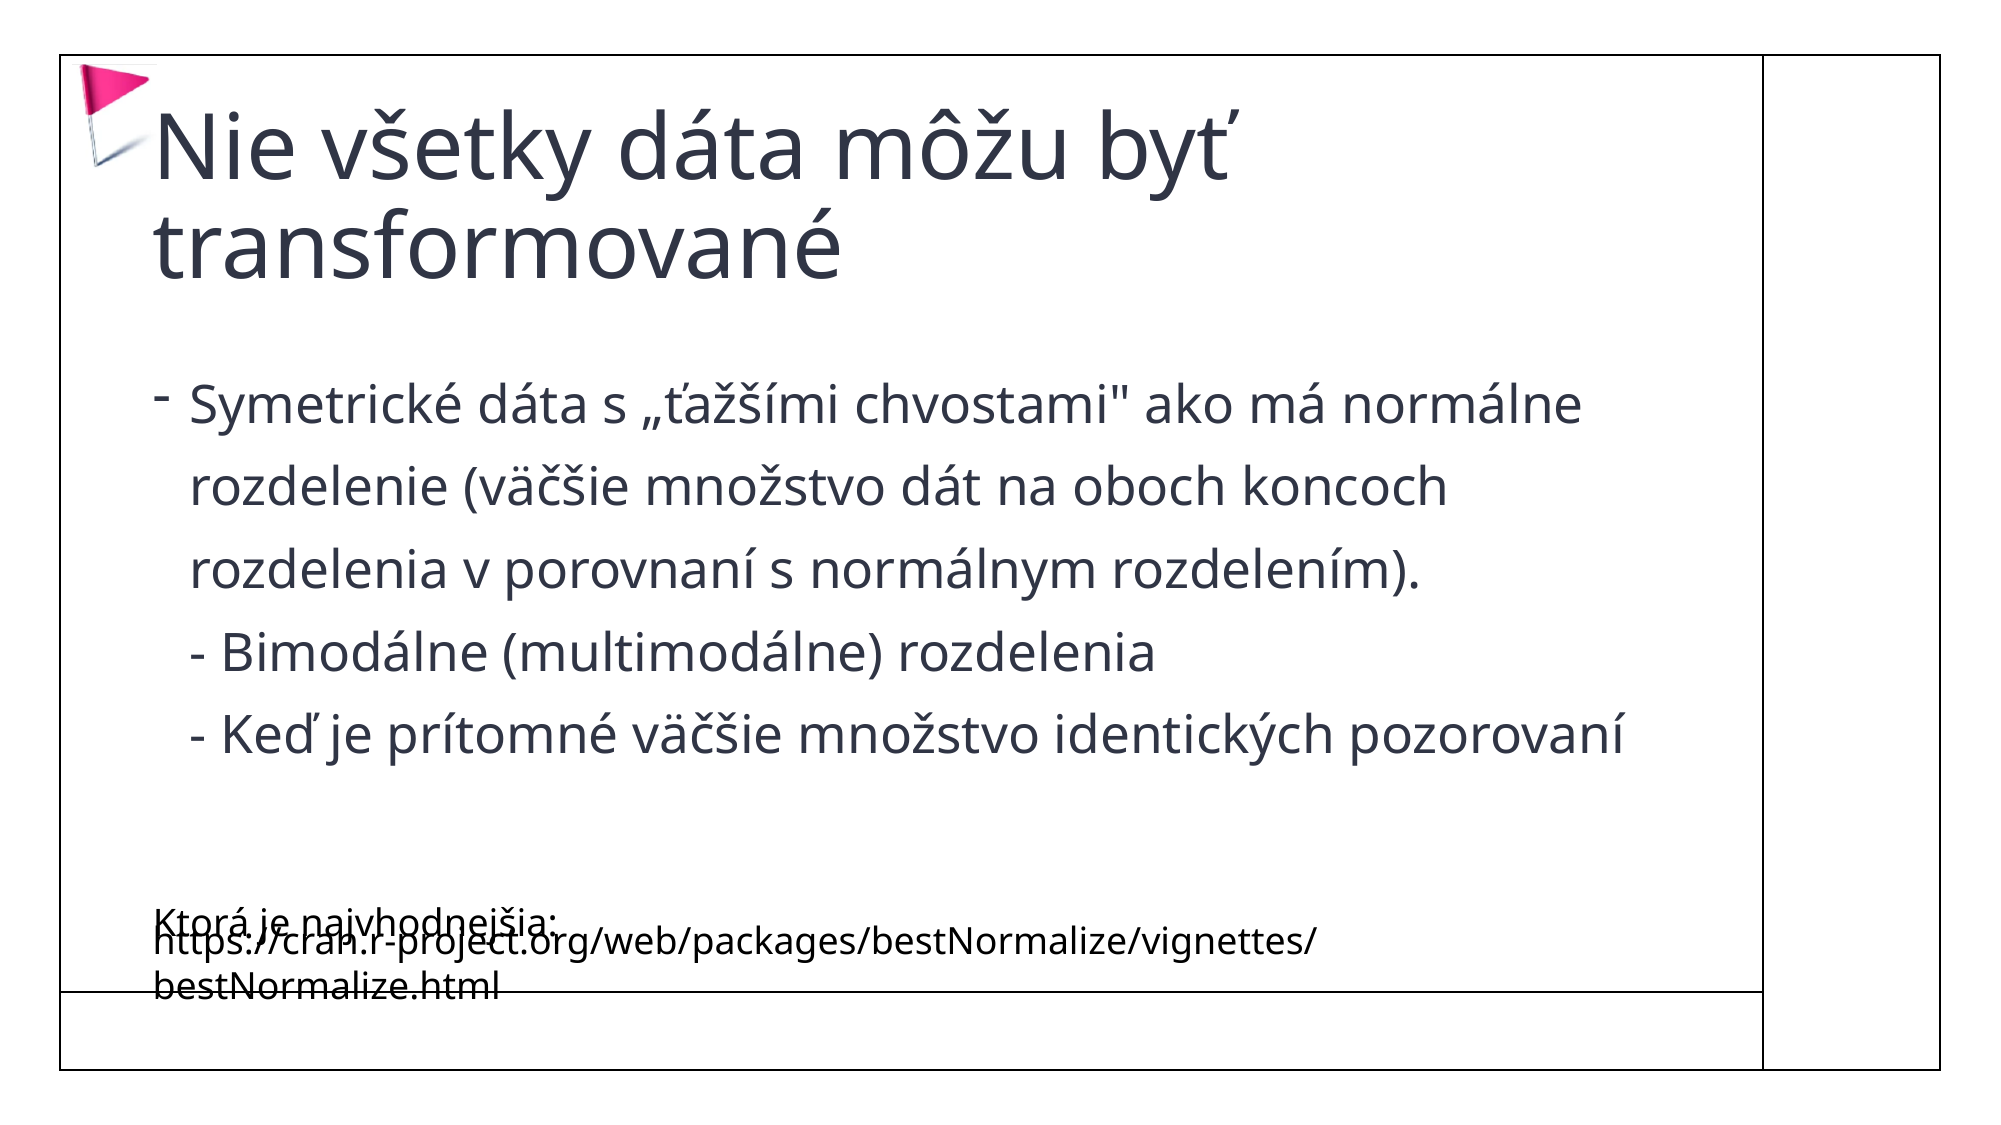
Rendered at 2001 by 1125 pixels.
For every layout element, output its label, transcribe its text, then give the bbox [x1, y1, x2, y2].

title Nie všetky dáta môžu byť transformované [138, 90, 1695, 309]
picture [72, 61, 157, 169]
list Symetrické dáta s „ťažšími chvostami" ako má normálne rozdelenie (väčšie množstvo dát na oboch koncoch rozdelenia v porovnaní s normálnym rozdelením). - Bimodálne (multimodálne) rozdelenia - Keď je prítomné väčšie množstvo identických pozorovaní Ktorá je najvhodnejšia: [138, 343, 1695, 959]
text_box https://cran.r-project.org/web/packages/bestNormalize/vignettes/bestNormalize.html [137, 909, 1673, 1015]
